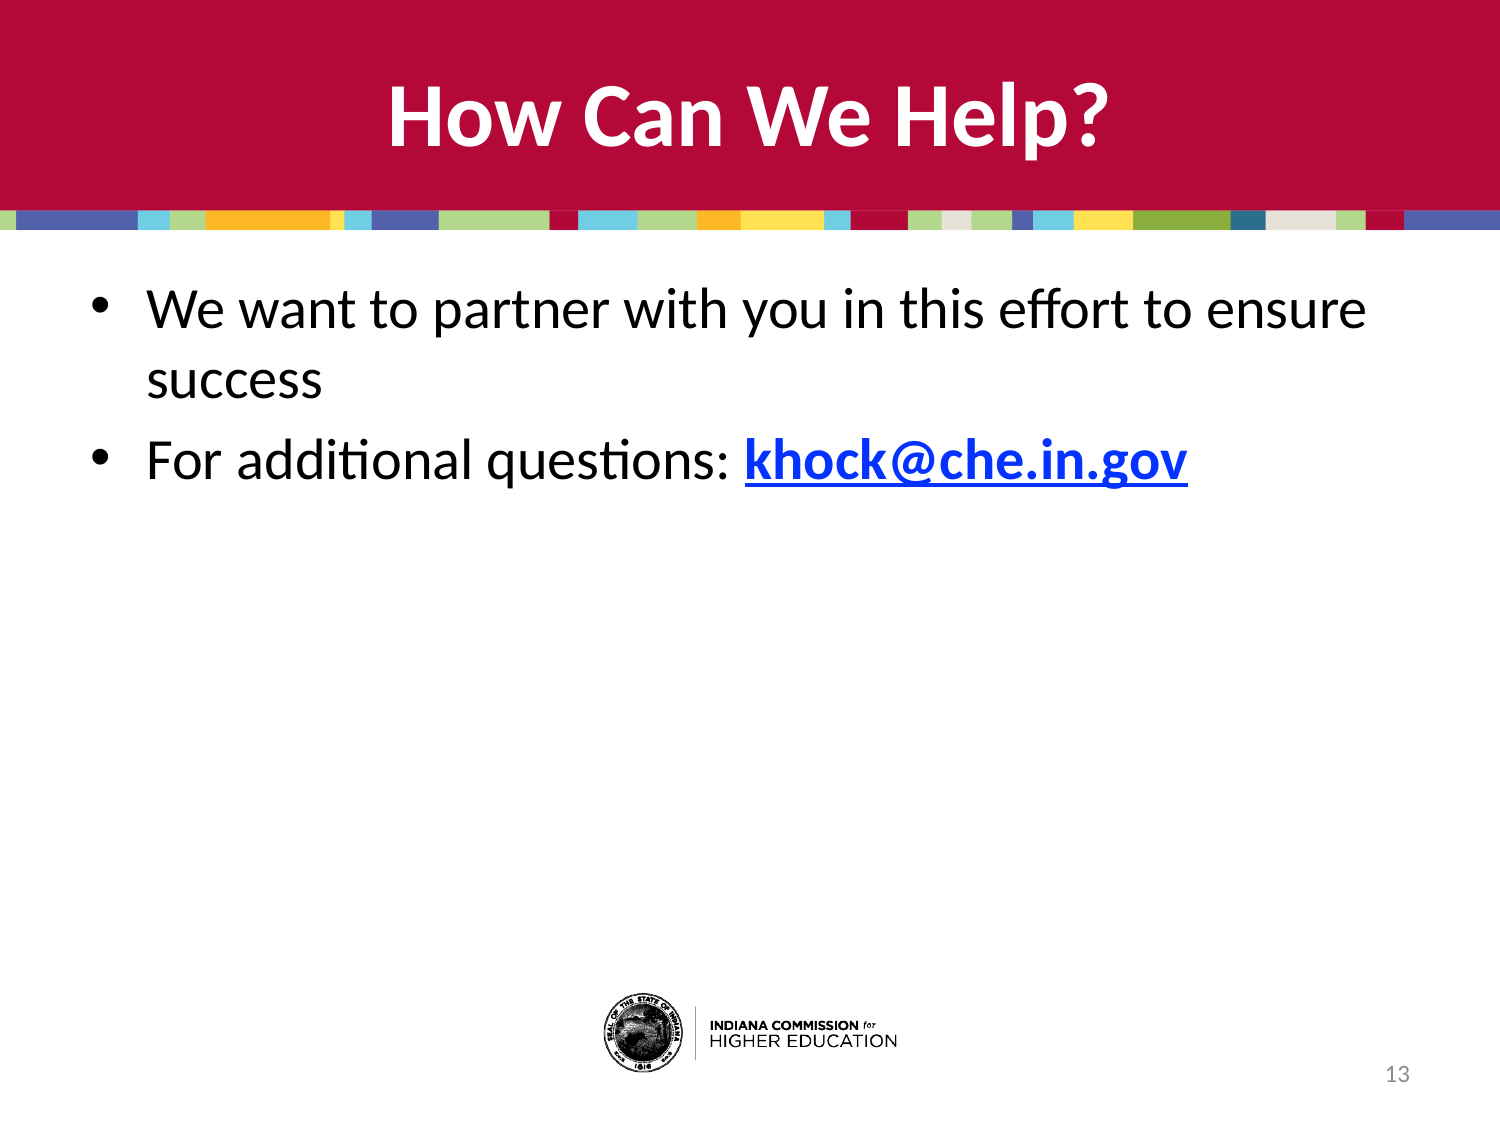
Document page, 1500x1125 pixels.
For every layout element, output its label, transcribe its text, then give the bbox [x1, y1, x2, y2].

slide_number 13 [1074, 1042, 1425, 1103]
title How Can We Help? [75, 45, 1425, 174]
picture [0, 0, 1500, 1125]
list We want to partner with you in this effort to ensure success For additional questions: khock@che.in.gov [75, 262, 1425, 1005]
